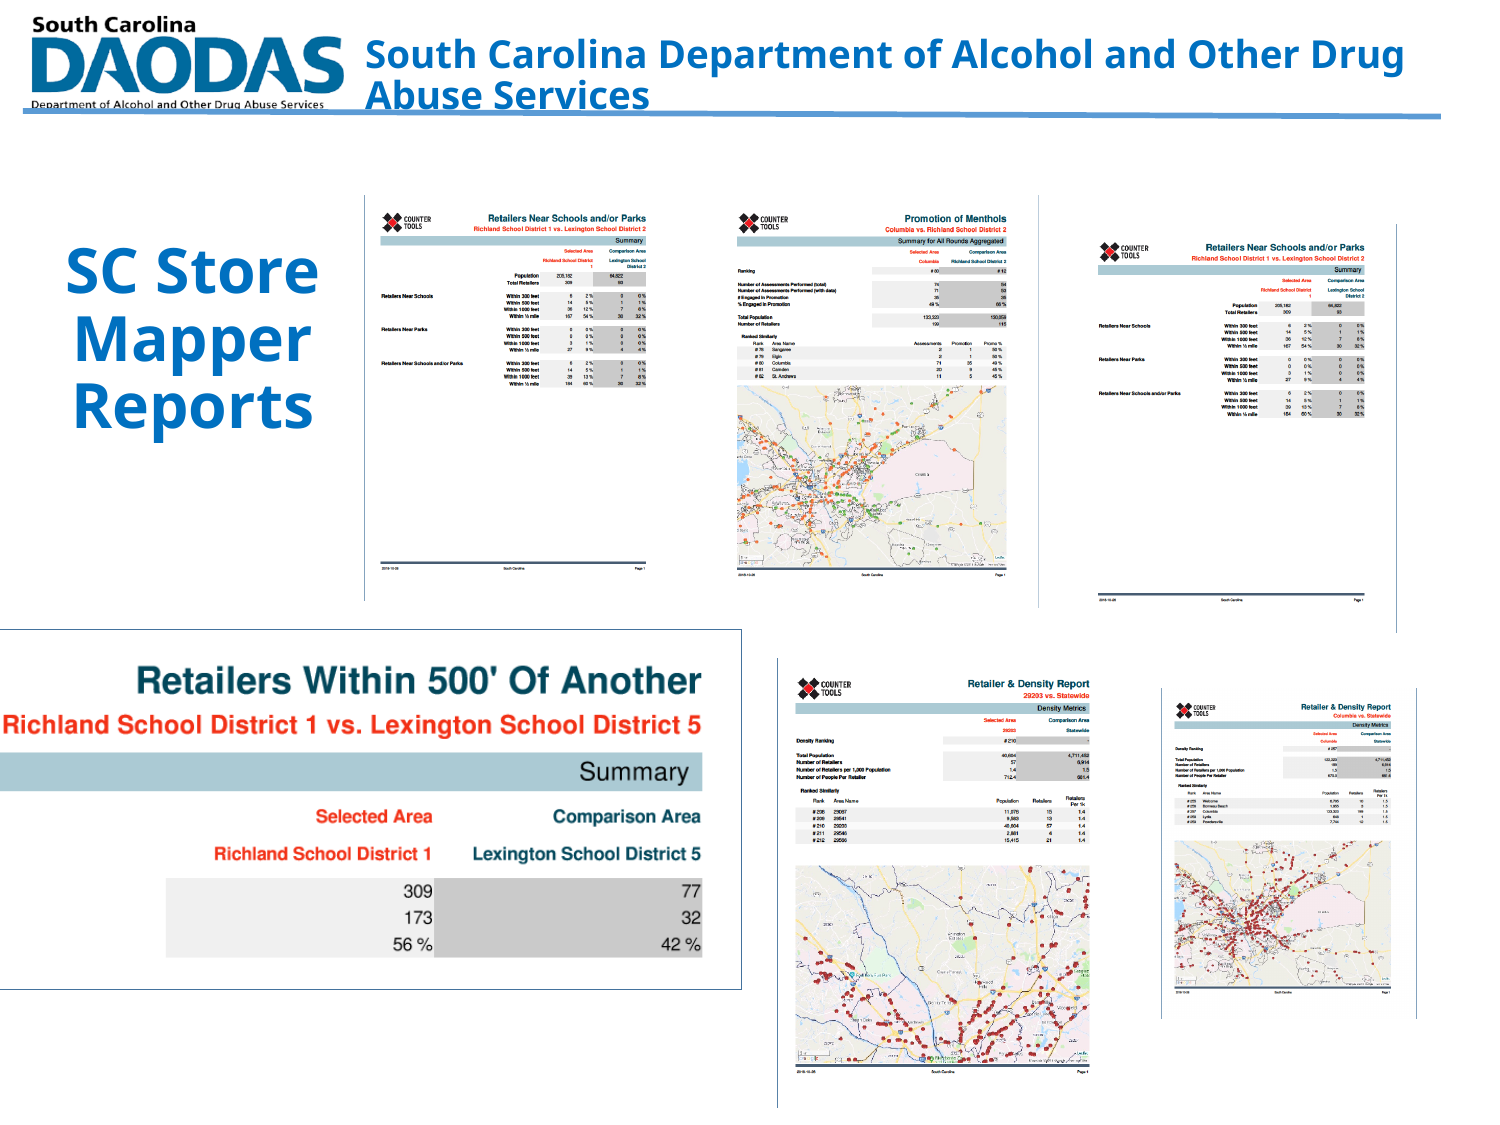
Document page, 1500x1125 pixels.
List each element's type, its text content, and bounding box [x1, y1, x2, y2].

text_box South Carolina Department of Alcohol and Other Drug Abuse Services [353, 28, 1436, 110]
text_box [1080, 224, 1397, 633]
title SC Store Mapper Reports [0, 287, 364, 395]
picture [0, 628, 742, 990]
text_box South Carolina Department of Alcohol and Other Drug Abuse Services [353, 117, 1436, 124]
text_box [1161, 688, 1417, 1019]
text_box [720, 195, 1039, 608]
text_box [22, 110, 1441, 117]
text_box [364, 195, 678, 601]
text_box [777, 658, 1125, 1108]
picture [31, 15, 344, 110]
